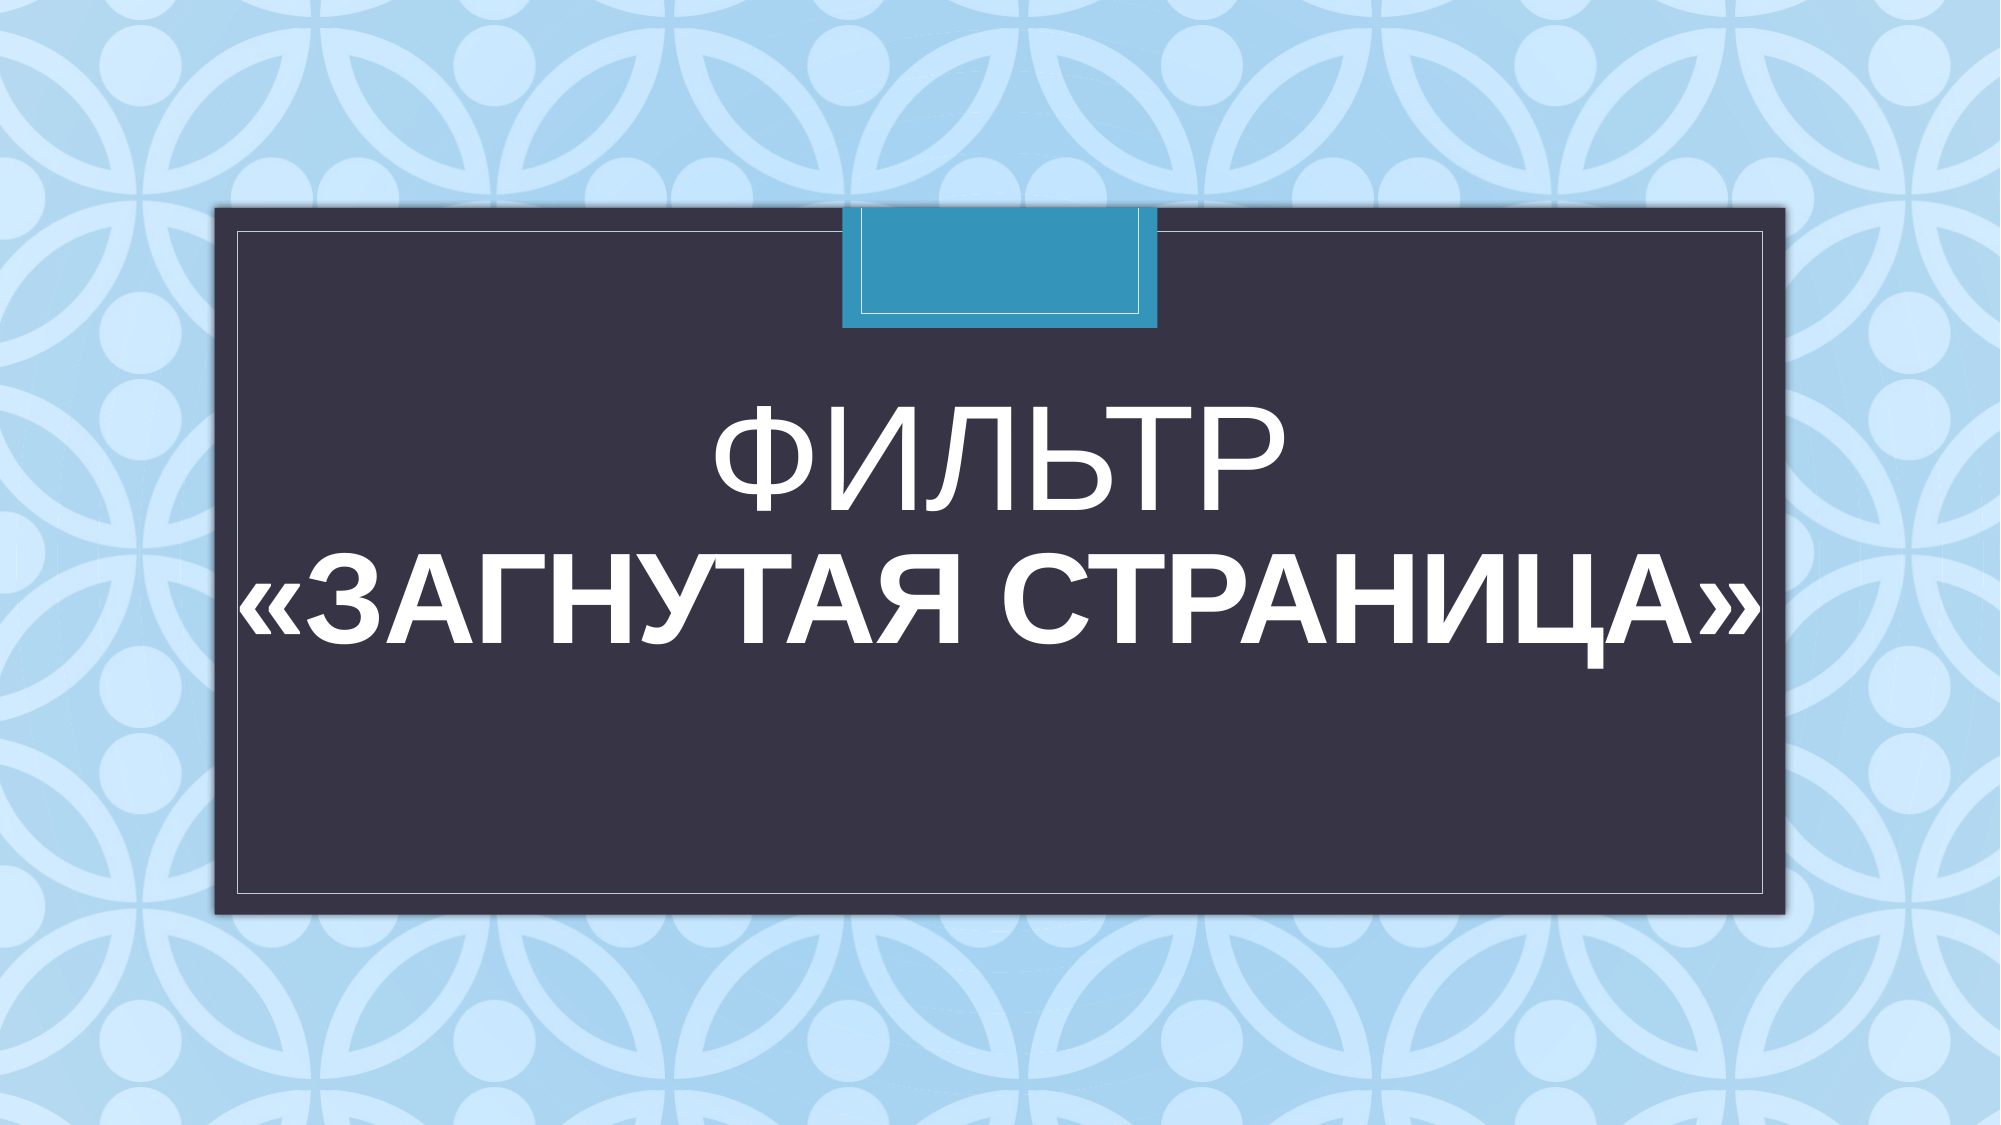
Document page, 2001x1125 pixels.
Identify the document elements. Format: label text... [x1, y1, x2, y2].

title Фильтр «Загнутая страница» [161, 317, 1839, 743]
